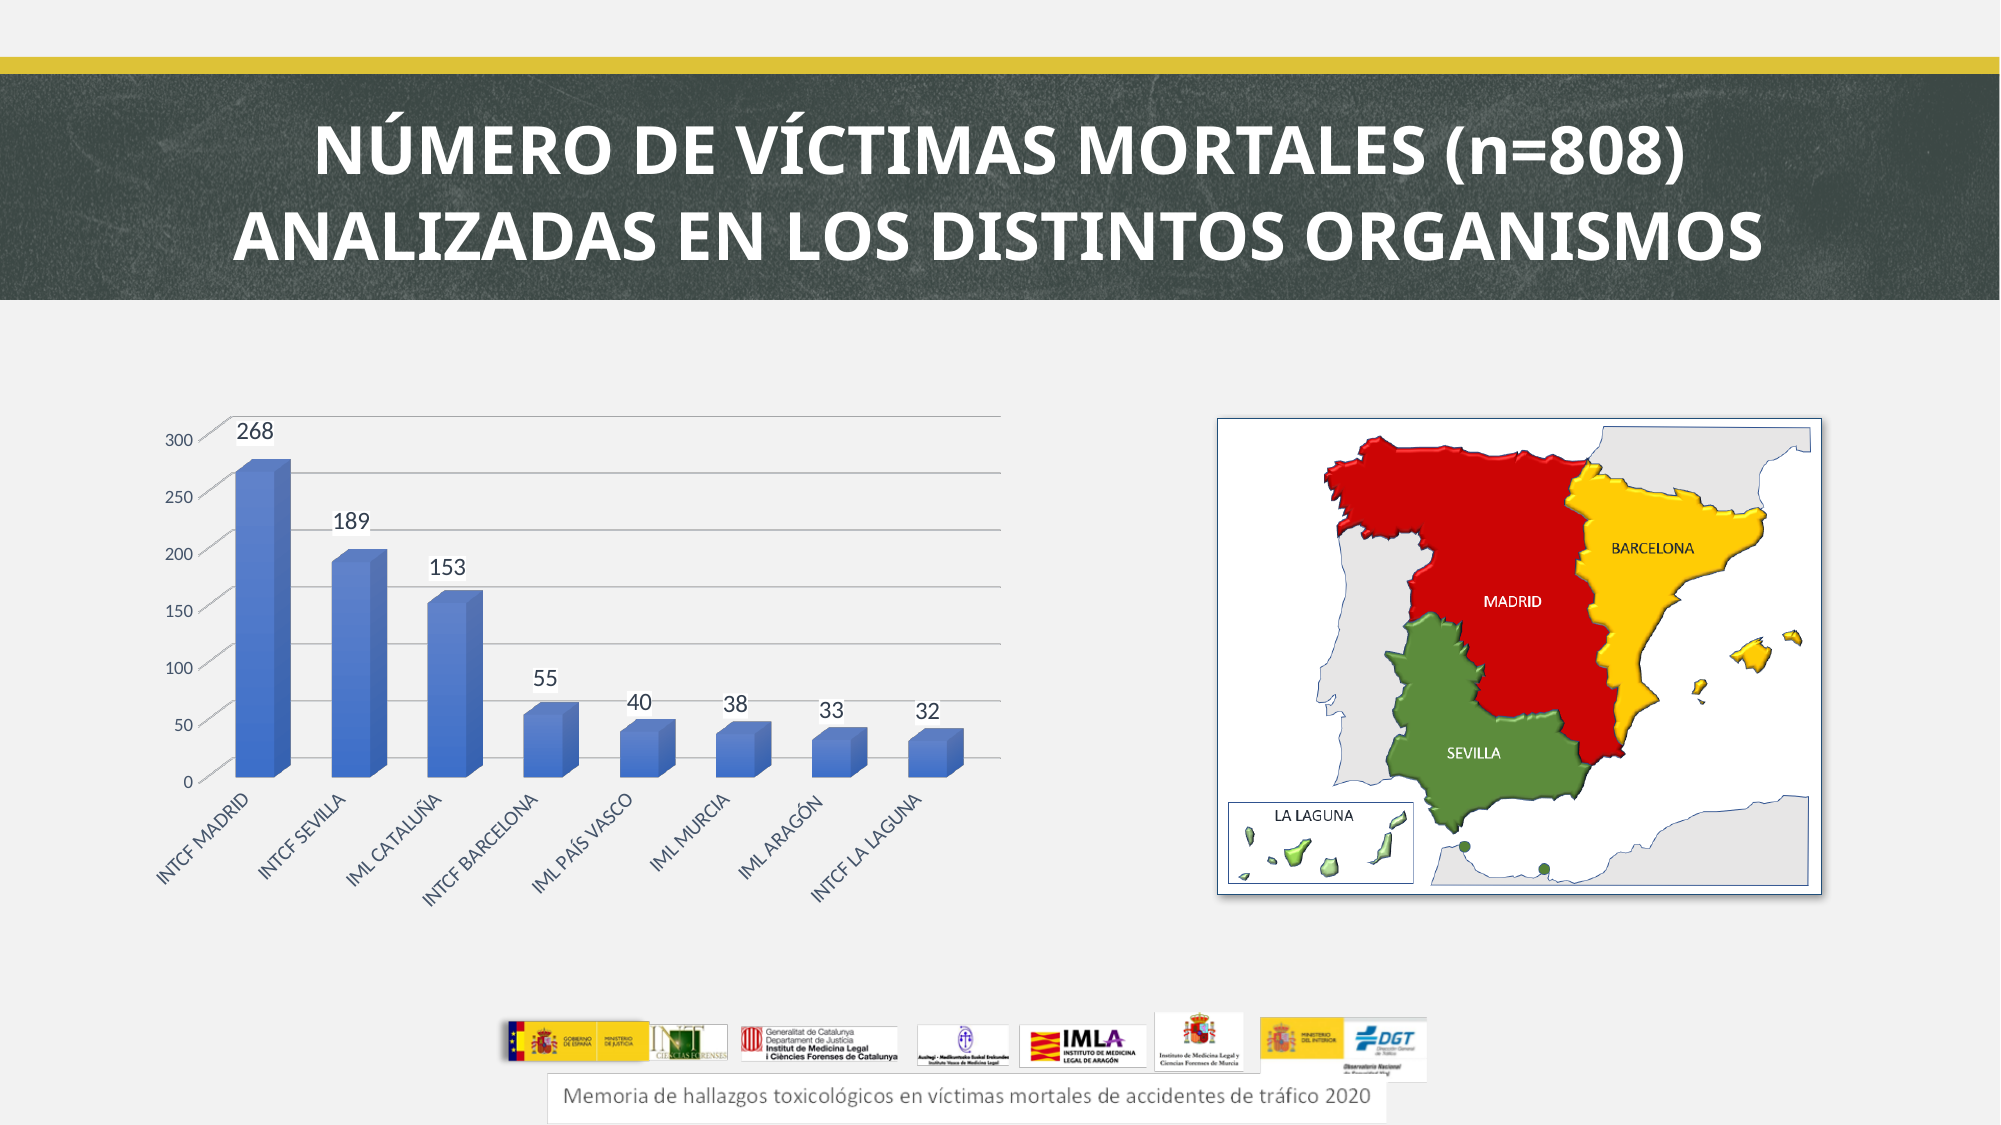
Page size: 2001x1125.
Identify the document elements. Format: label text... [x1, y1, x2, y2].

picture [1216, 418, 1822, 895]
title NÚMERO DE VÍCTIMAS MORTALES (n=808) ANALIZADAS EN LOS DISTINTOS ORGANISMOS [210, 76, 1790, 300]
picture [0, 74, 2000, 300]
picture [493, 1012, 1430, 1125]
chart [132, 405, 1022, 923]
